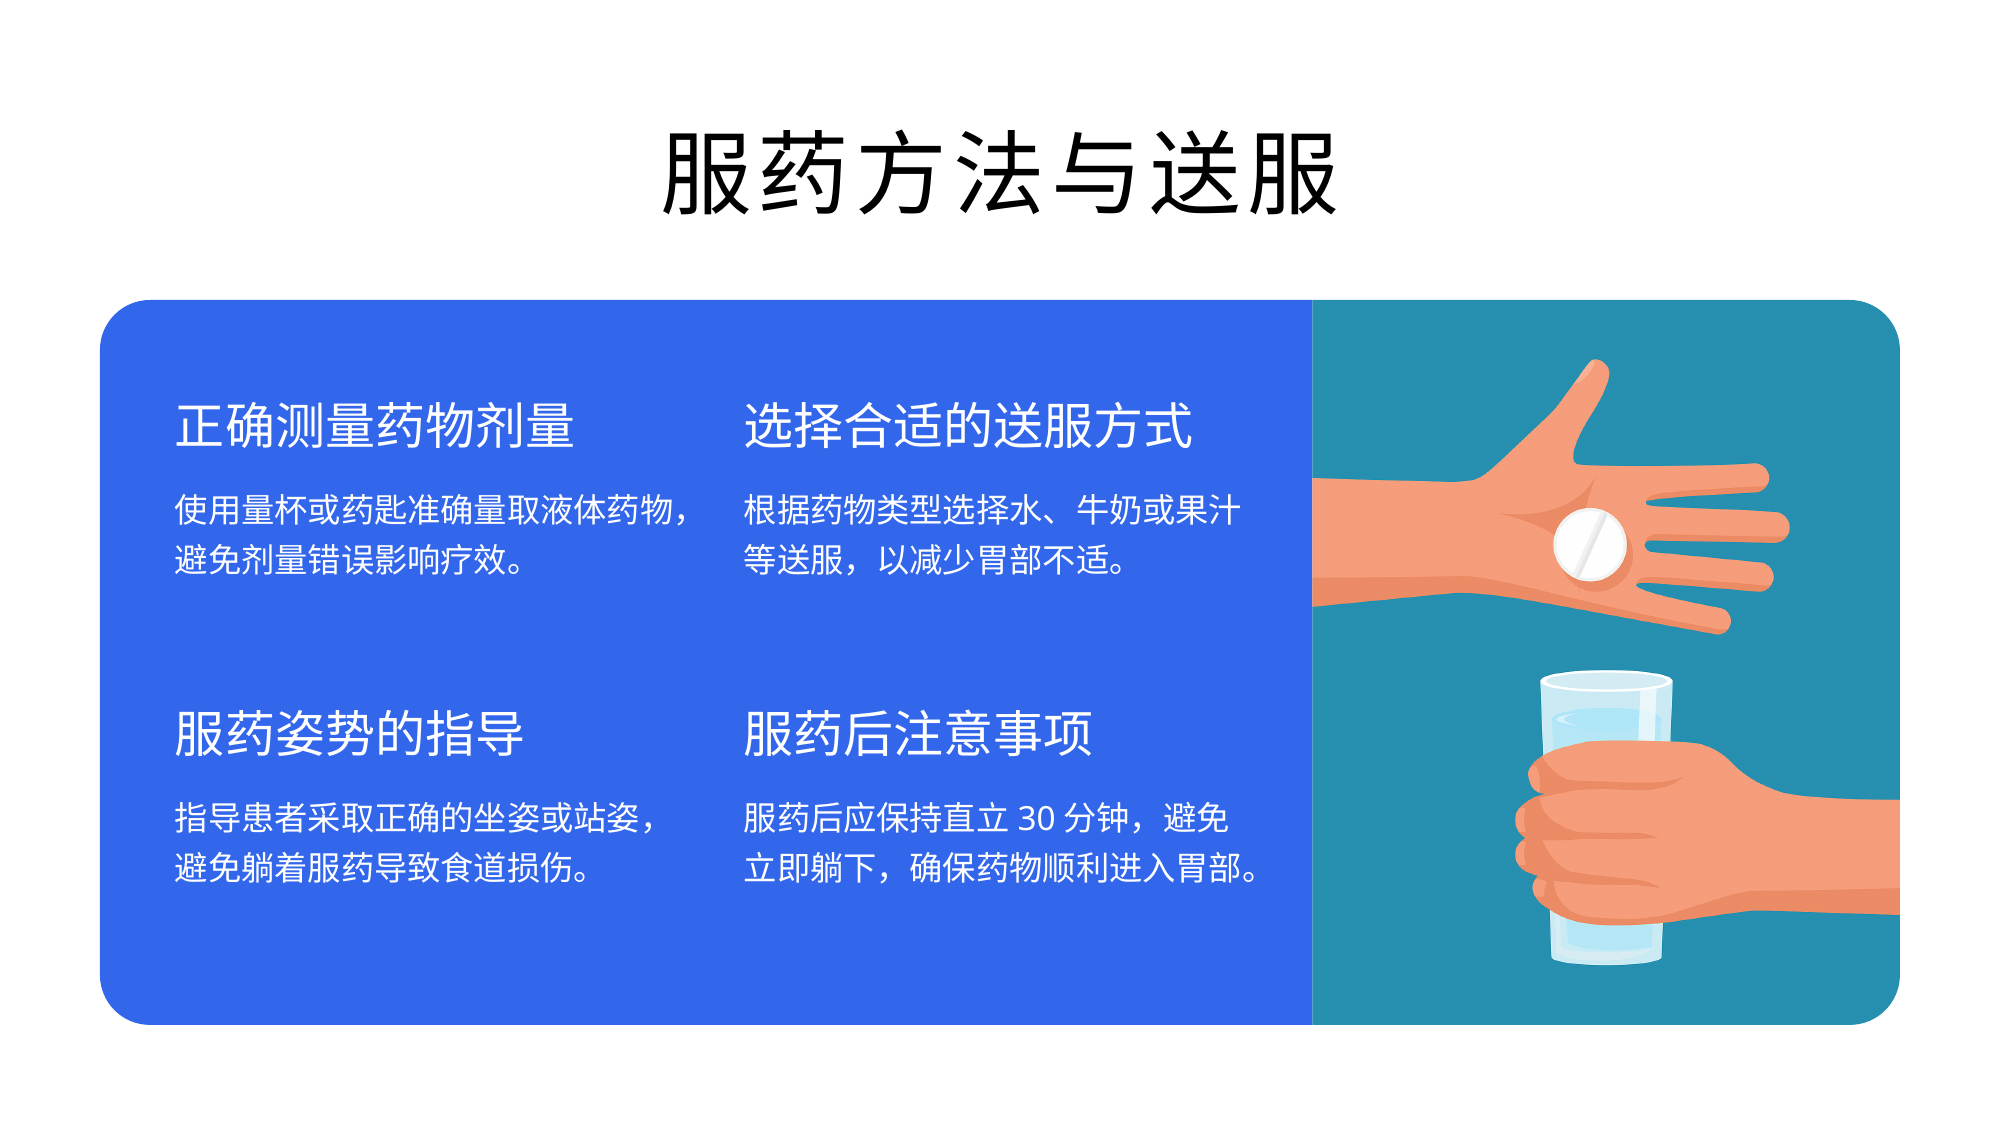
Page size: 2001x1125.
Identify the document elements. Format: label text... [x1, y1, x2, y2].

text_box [174, 386, 1251, 938]
text_box [98, 298, 1314, 1026]
picture [1311, 299, 1901, 1026]
title 服药方法与送服 [88, 99, 1912, 225]
